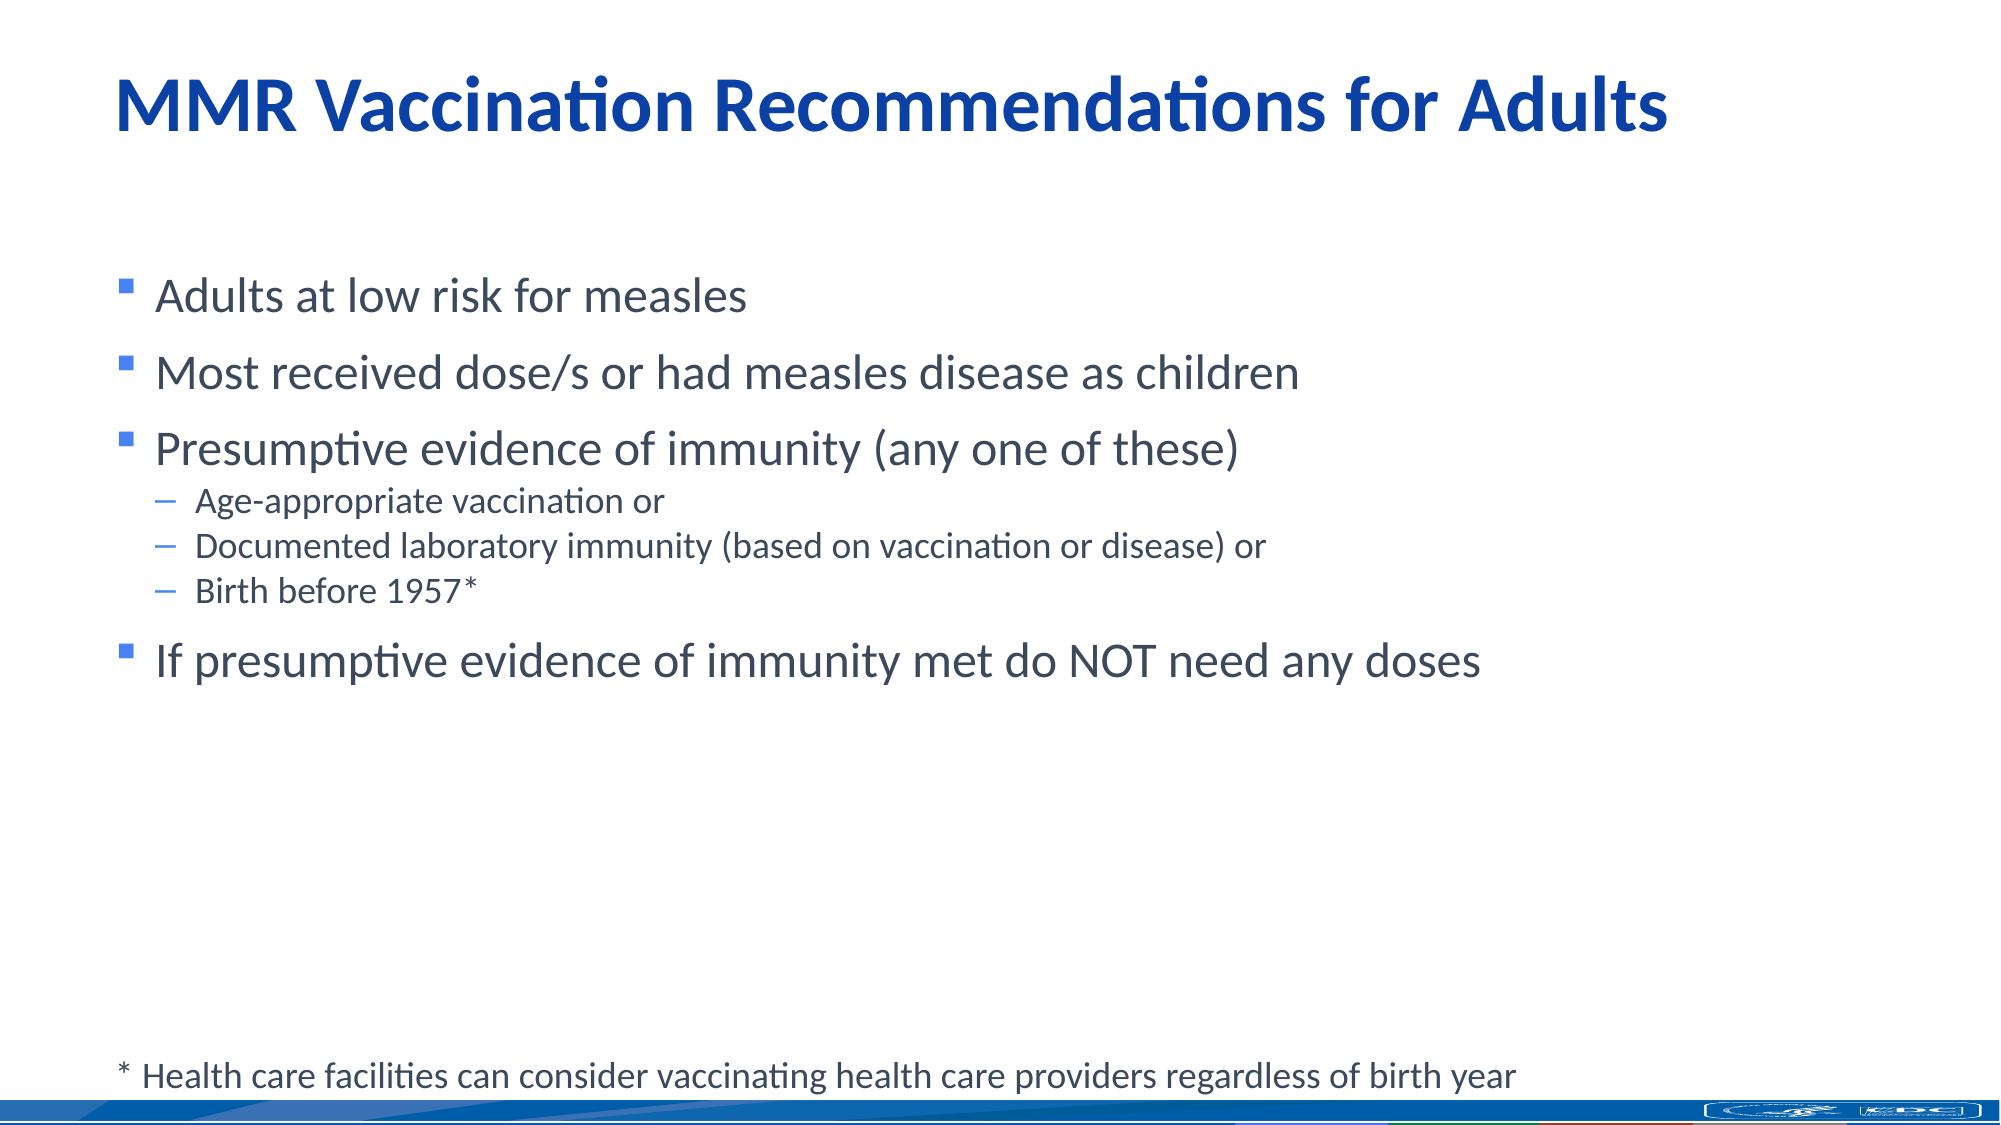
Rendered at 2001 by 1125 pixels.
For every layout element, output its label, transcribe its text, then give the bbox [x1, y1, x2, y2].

list Adults at low risk for measles Most received dose/s or had measles disease as children Presumptive evidence of immunity (any one of these) Age-appropriate vaccination or Documented laboratory immunity (based on vaccination or disease) or Birth before 1957* If presumptive evidence of immunity met do NOT need any doses [99, 254, 1900, 1013]
title MMR Vaccination Recommendations for Adults [99, 45, 1900, 240]
list * Health care facilities can consider vaccinating health care providers regardless of birth year [99, 1013, 1900, 1104]
